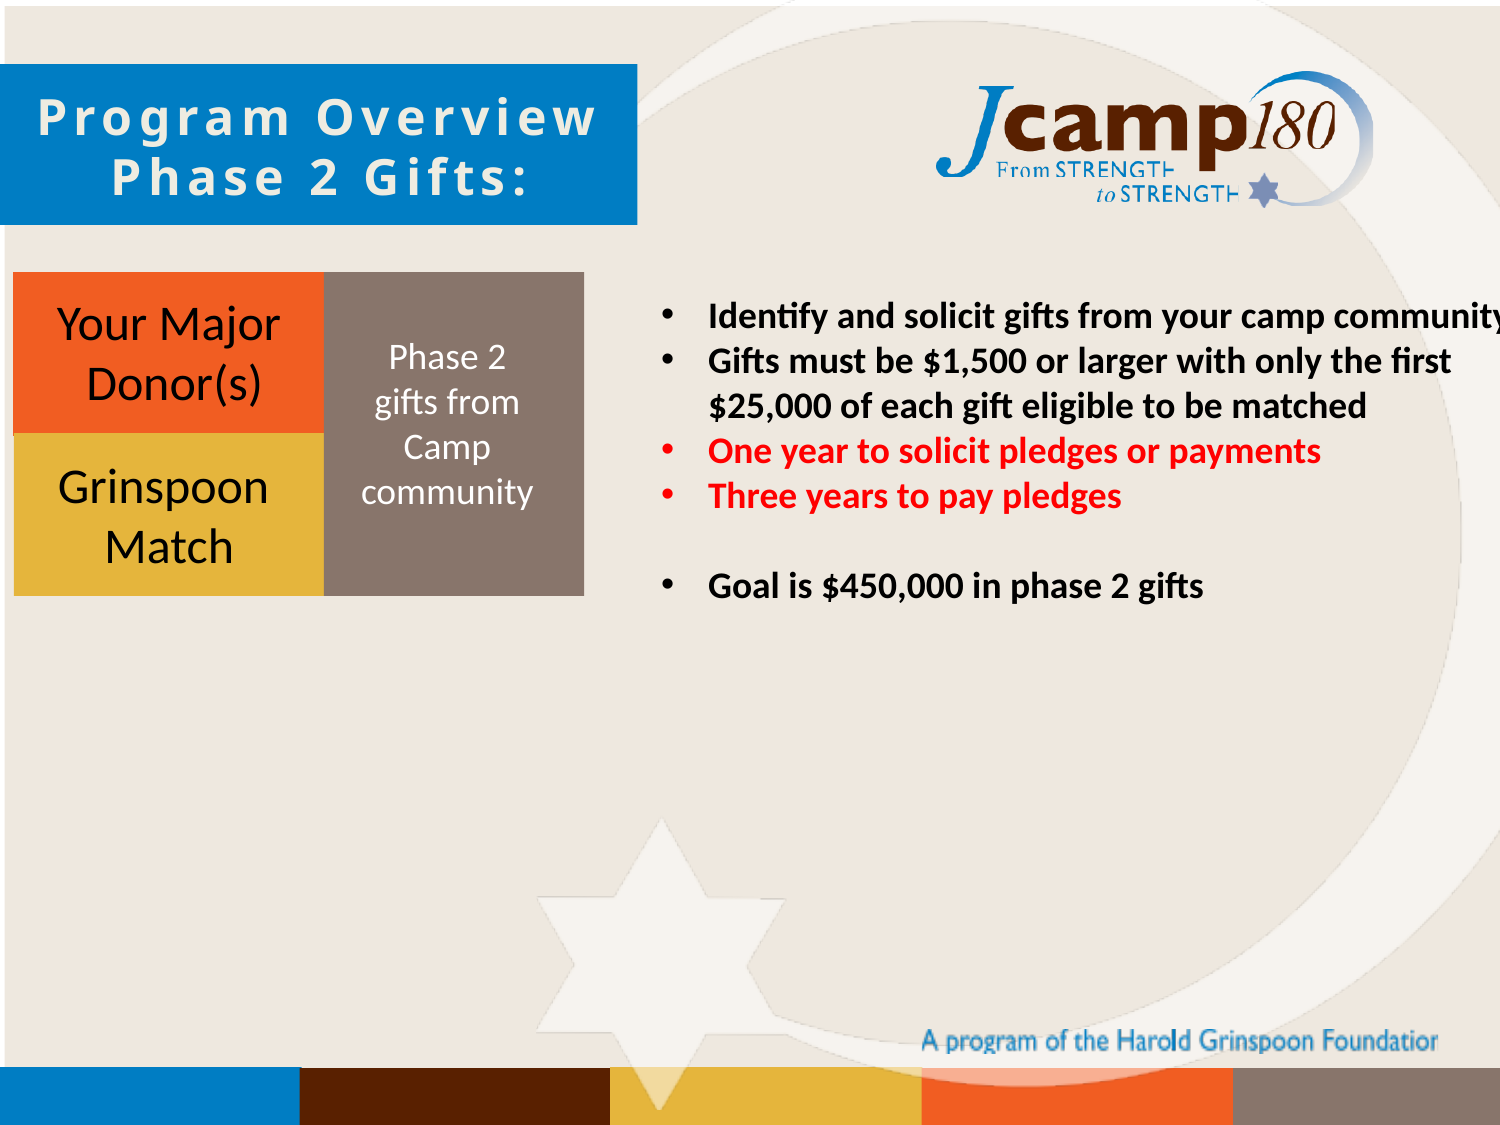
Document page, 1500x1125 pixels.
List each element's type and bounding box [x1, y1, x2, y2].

picture [0, 0, 1500, 1125]
text_box [935, 71, 1374, 208]
